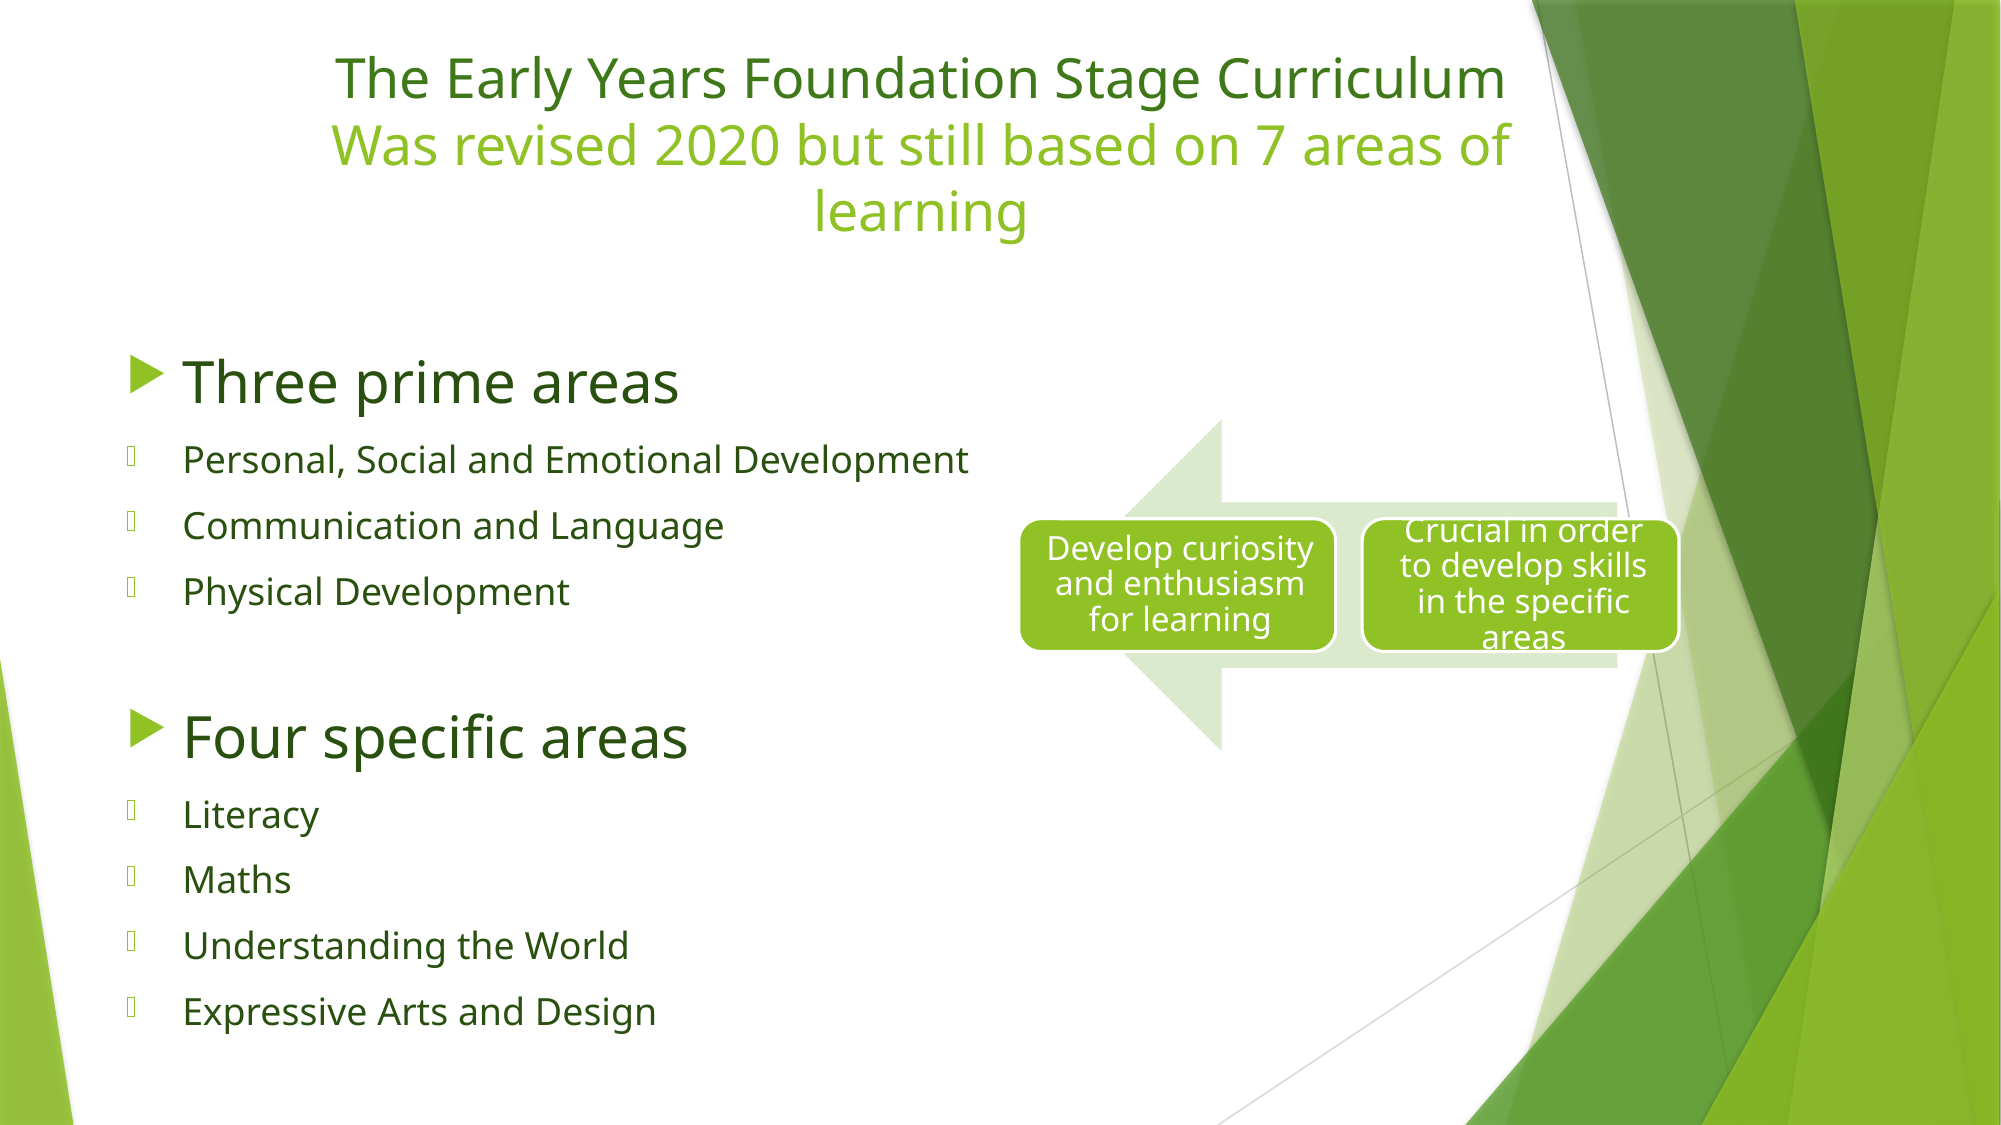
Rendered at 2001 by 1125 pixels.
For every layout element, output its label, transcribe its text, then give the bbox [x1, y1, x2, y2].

title The Early Years Foundation Stage Curriculum Was revised 2020 but still based on 7 areas of learning [216, 35, 1627, 253]
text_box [1017, 418, 1680, 752]
list Three prime areas Personal, Social and Emotional Development Communication and Language Physical Development Four specific areas Literacy Maths Understanding the World Expressive Arts and Design [111, 338, 1877, 1073]
